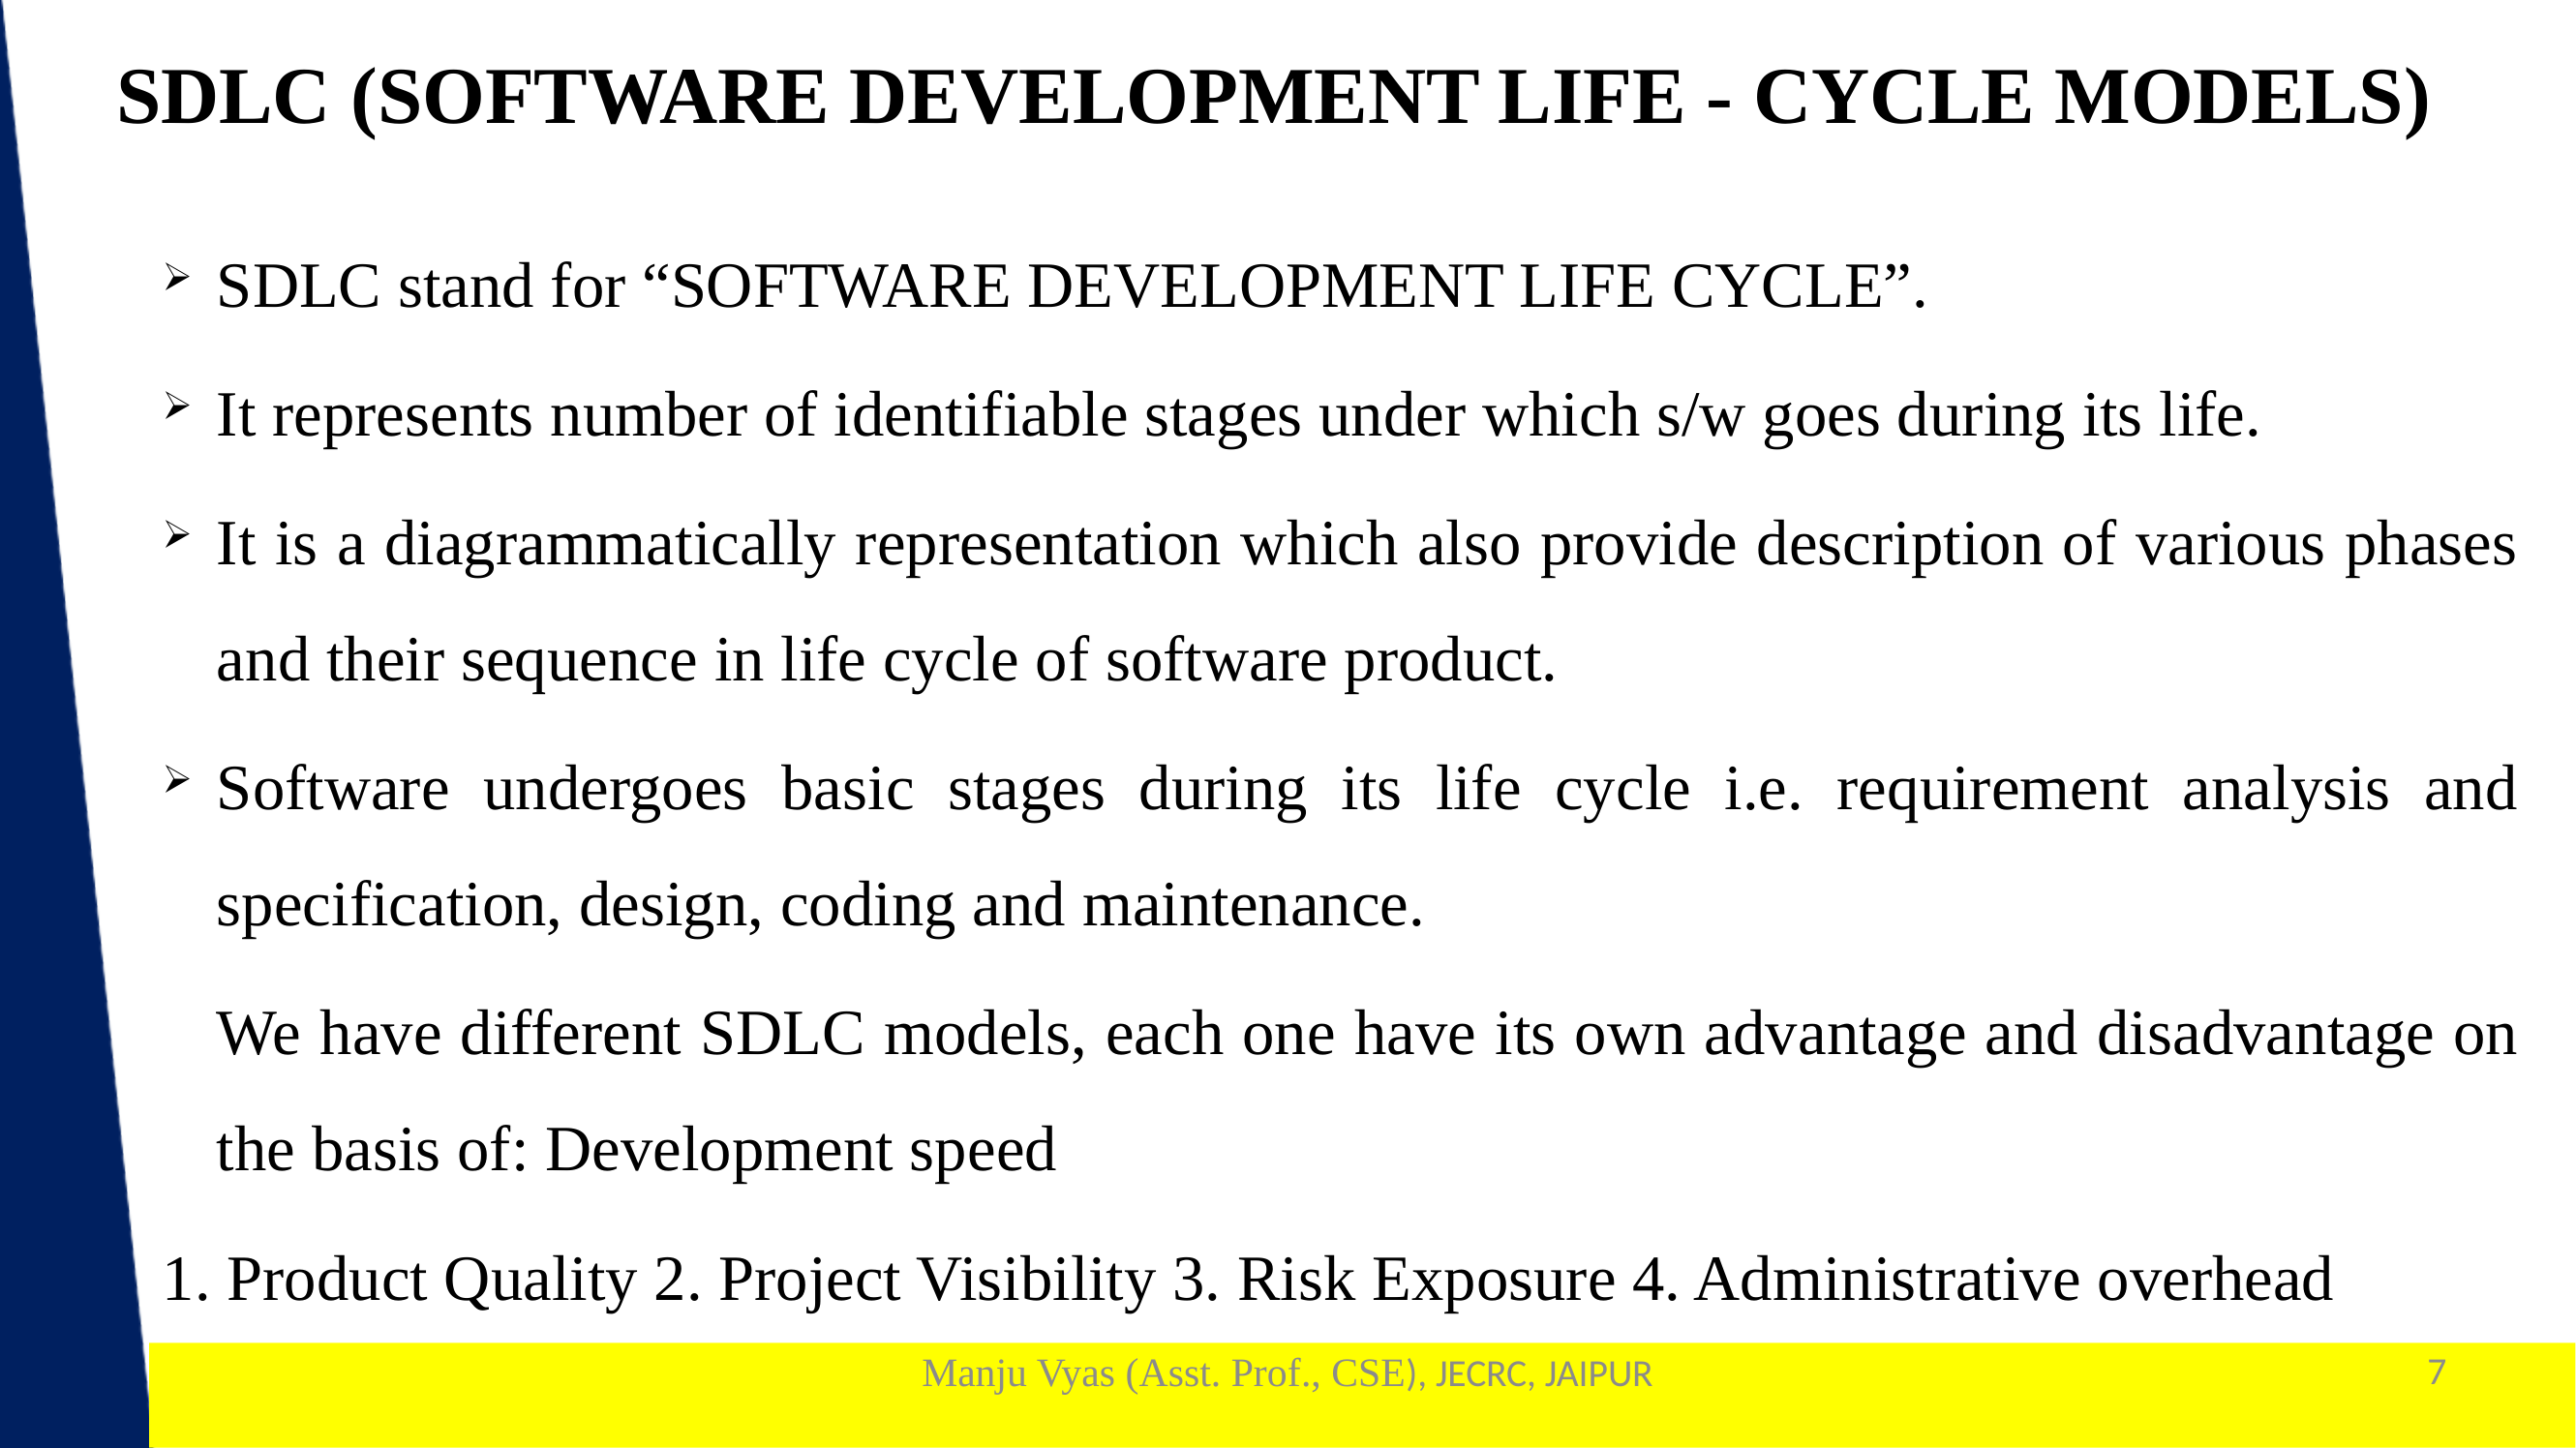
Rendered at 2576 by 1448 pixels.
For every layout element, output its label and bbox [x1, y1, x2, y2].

text_box [0, 0, 2576, 1448]
